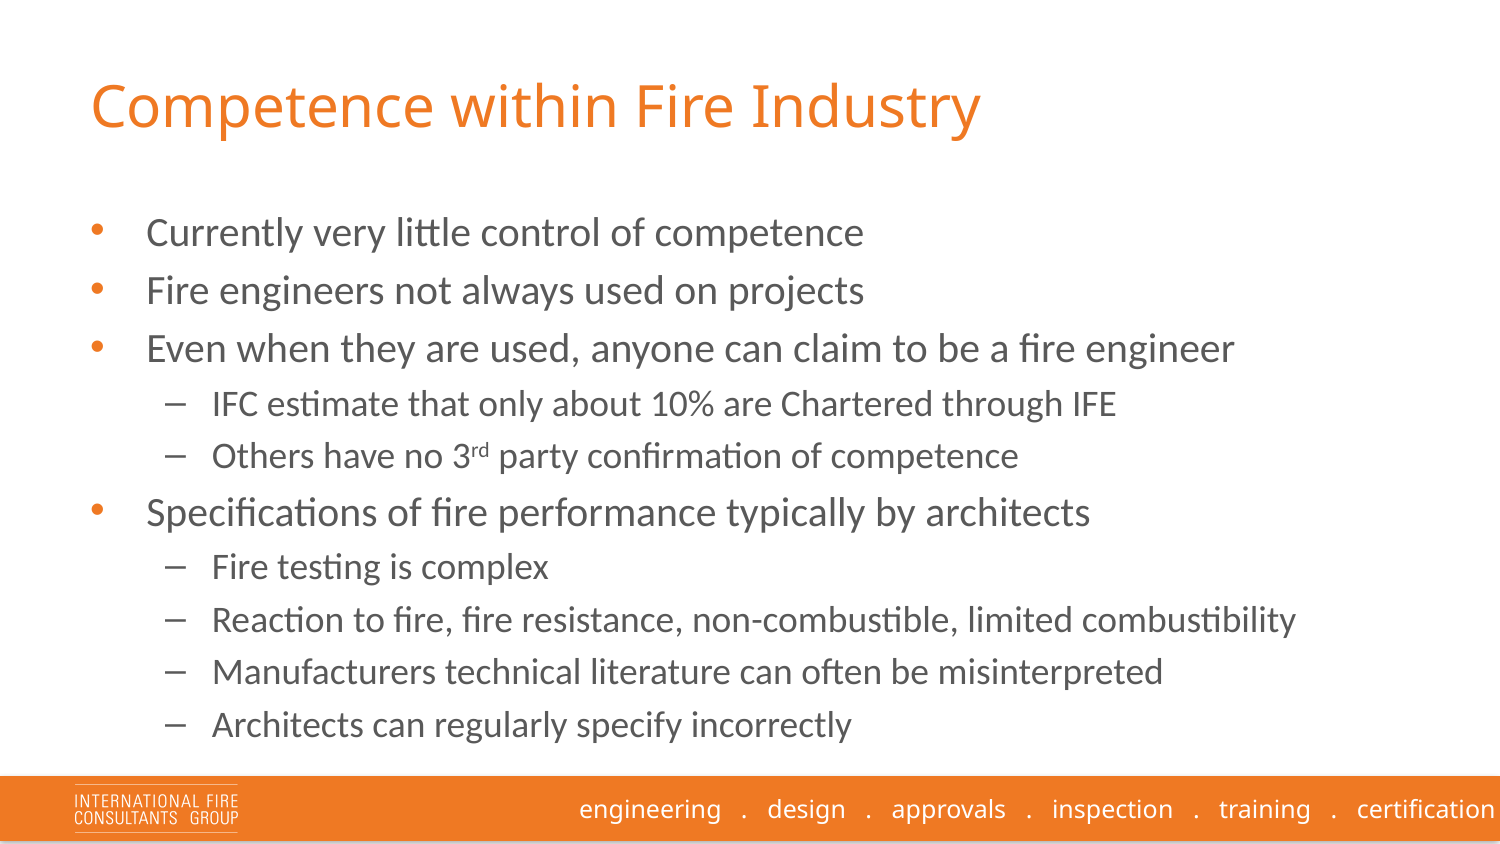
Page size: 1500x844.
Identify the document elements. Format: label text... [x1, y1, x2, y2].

title Competence within Fire Industry [75, 33, 1425, 175]
list Currently very little control of competence Fire engineers not always used on projects Even when they are used, anyone can claim to be a fire engineer IFC estimate that only about 10% are Chartered through IFE Others have no 3rd party confirmation of competence Specifications of fire performance typically by architects Fire testing is complex Reaction to fire, fire resistance, non-combustible, limited combustibility Manufacturers technical literature can often be misinterpreted Architects can regularly specify incorrectly [75, 196, 1425, 754]
picture [75, 784, 238, 833]
